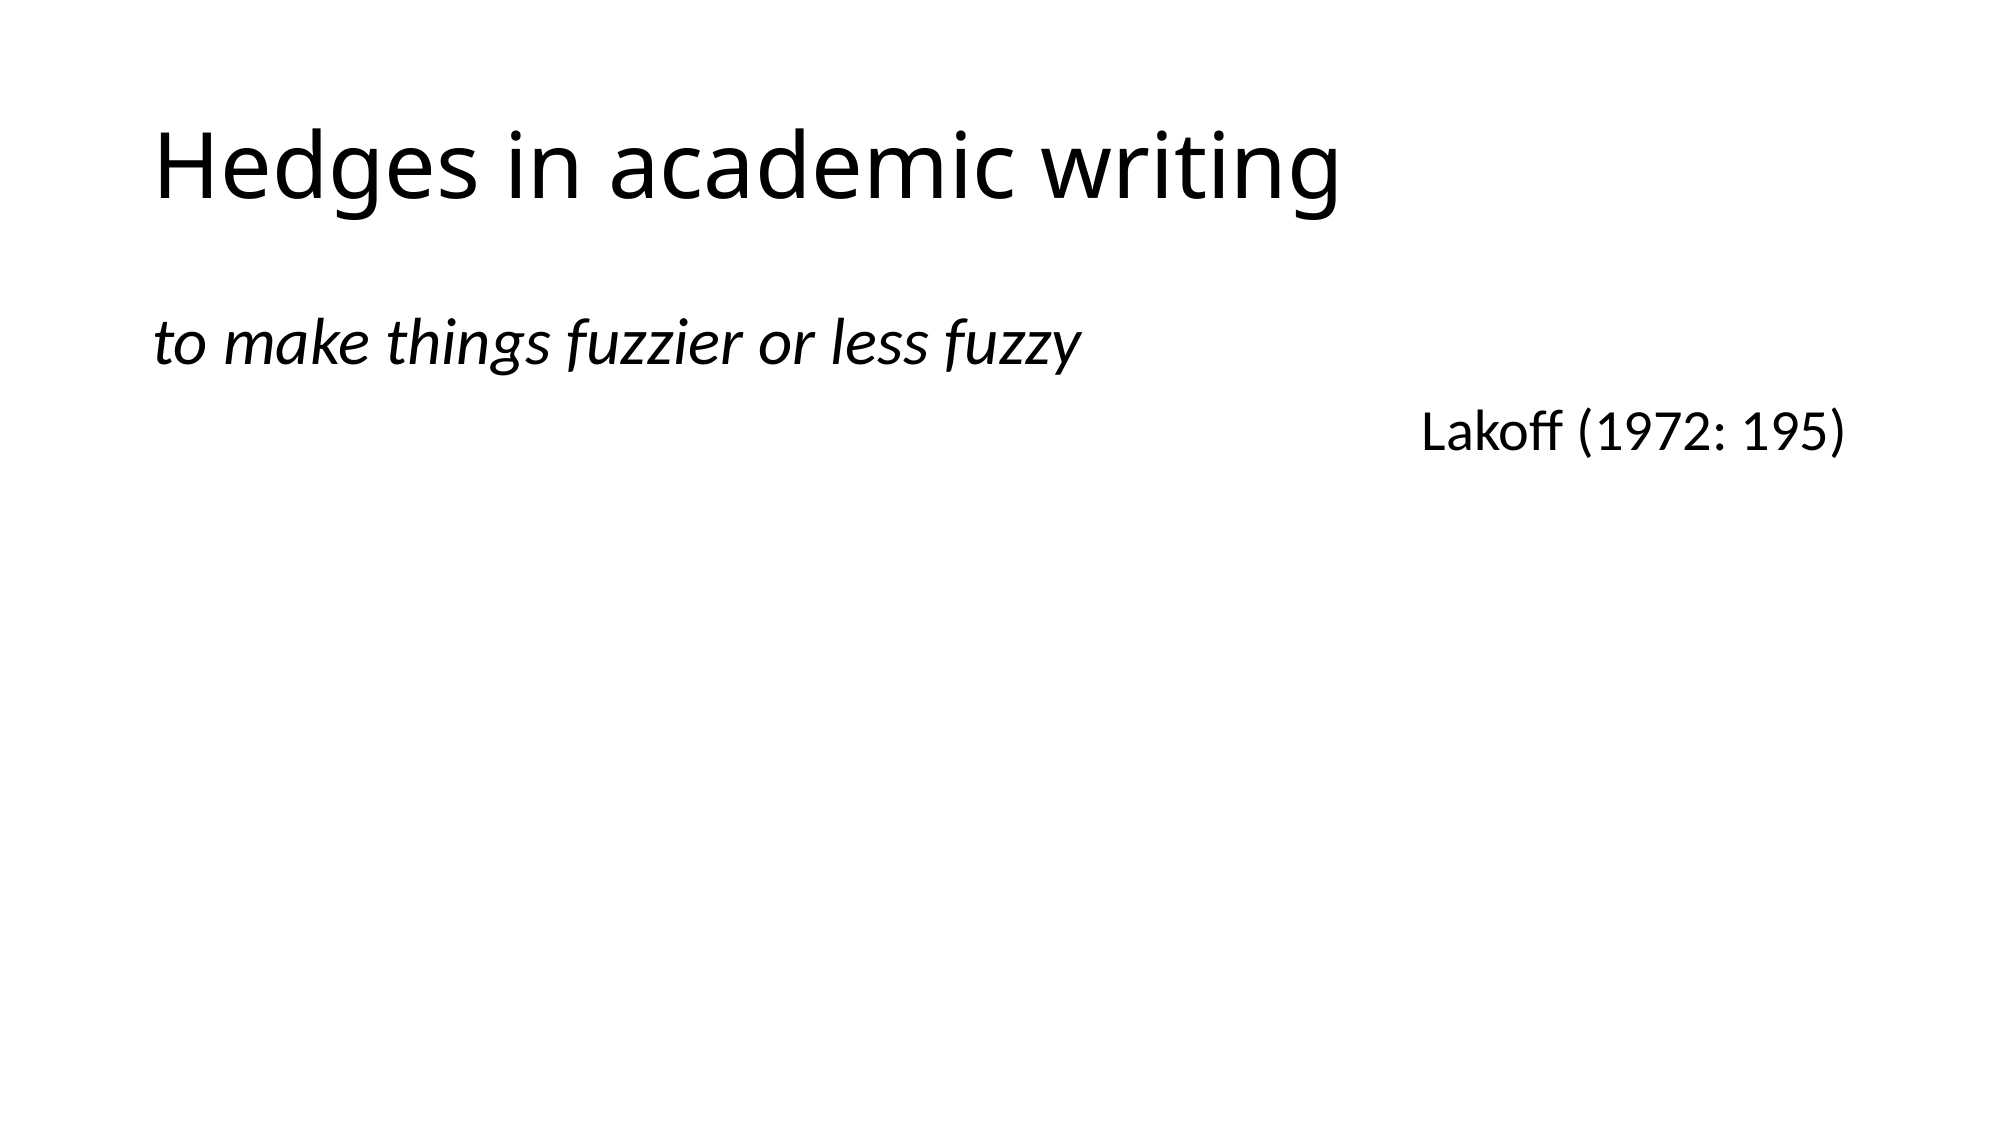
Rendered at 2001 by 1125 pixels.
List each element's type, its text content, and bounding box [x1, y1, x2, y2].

title Hedges in academic writing [137, 59, 1863, 278]
list to make things fuzzier or less fuzzy Lakoff (1972: 195) [137, 299, 1863, 1014]
